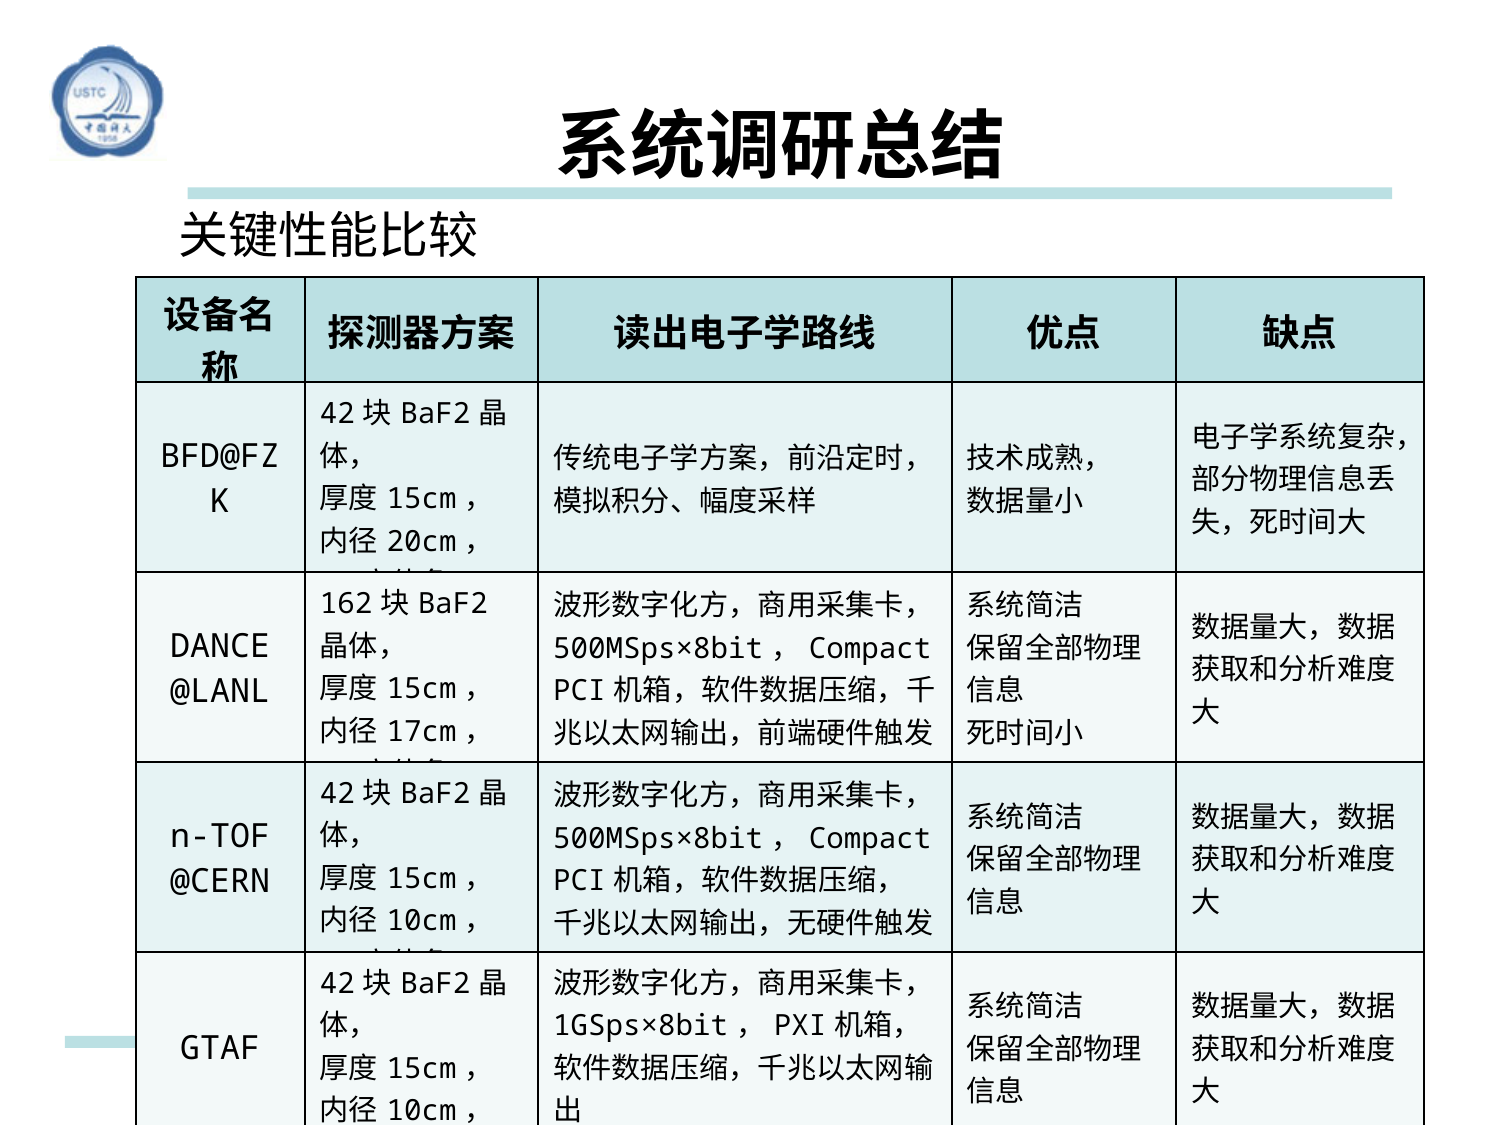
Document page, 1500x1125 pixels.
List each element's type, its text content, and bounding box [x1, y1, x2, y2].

text_box 系统调研总结 [540, 90, 1021, 195]
table_cell 系统简洁 保留全部物理信息 死时间小 [953, 573, 1175, 761]
table_cell 波形数字化方，商用采集卡，500MSps×8bit，CompactPCI机箱，软件数据压缩，千兆以太网输出，前端硬件触发 [539, 573, 951, 761]
table_header 缺点 [1177, 278, 1423, 381]
table_cell 电子学系统复杂，部分物理信息丢失，死时间大 [1177, 383, 1423, 571]
table_header 优点 [953, 278, 1175, 381]
table_cell n-TOF @CERN [137, 763, 304, 951]
table_cell 传统电子学方案，前沿定时，模拟积分、幅度采样 [539, 383, 951, 571]
table_cell 波形数字化方，商用采集卡，500MSps×8bit，CompactPCI机箱，软件数据压缩， 千兆以太网输出，无硬件触发 [539, 763, 951, 951]
table_cell 162块BaF2晶体， 厚度15cm， 内径17cm， 4π立体角 [306, 573, 537, 761]
table_cell 波形数字化方，商用采集卡，1GSps×8bit，PXI机箱，软件数据压缩，千兆以太网输出 前端硬件触发 [539, 953, 951, 1125]
table_header 读出电子学路线 [539, 278, 951, 381]
table_cell 42块BaF2晶体， 厚度15cm， 内径10cm， 4π立体角 [306, 763, 537, 951]
table_cell 系统简洁 保留全部物理信息 [953, 763, 1175, 951]
table_header 设备名称 [137, 279, 304, 381]
table_cell BFD@FZK [137, 383, 304, 571]
table_cell 数据量大，数据获取和分析难度大 [1177, 953, 1423, 1125]
table_cell 数据量大，数据获取和分析难度大 [1177, 573, 1423, 761]
table_cell 数据量大，数据获取和分析难度大 [1177, 763, 1423, 951]
table_cell 42块BaF2晶体， 厚度15cm， 内径20cm， 4π立体角 [306, 383, 537, 571]
table_cell DANCE @LANL [137, 573, 304, 761]
table_header 探测器方案 [306, 279, 537, 381]
table_cell GTAF [137, 953, 304, 1125]
table_cell 技术成熟， 数据量小 [953, 383, 1175, 571]
table_cell 42块BaF2晶体， 厚度15cm， 内径10cm， 4π立体角 [306, 953, 537, 1125]
table_cell 系统简洁 保留全部物理信息 [953, 953, 1175, 1125]
picture [49, 42, 167, 161]
text_box 关键性能比较 [88, 196, 597, 279]
